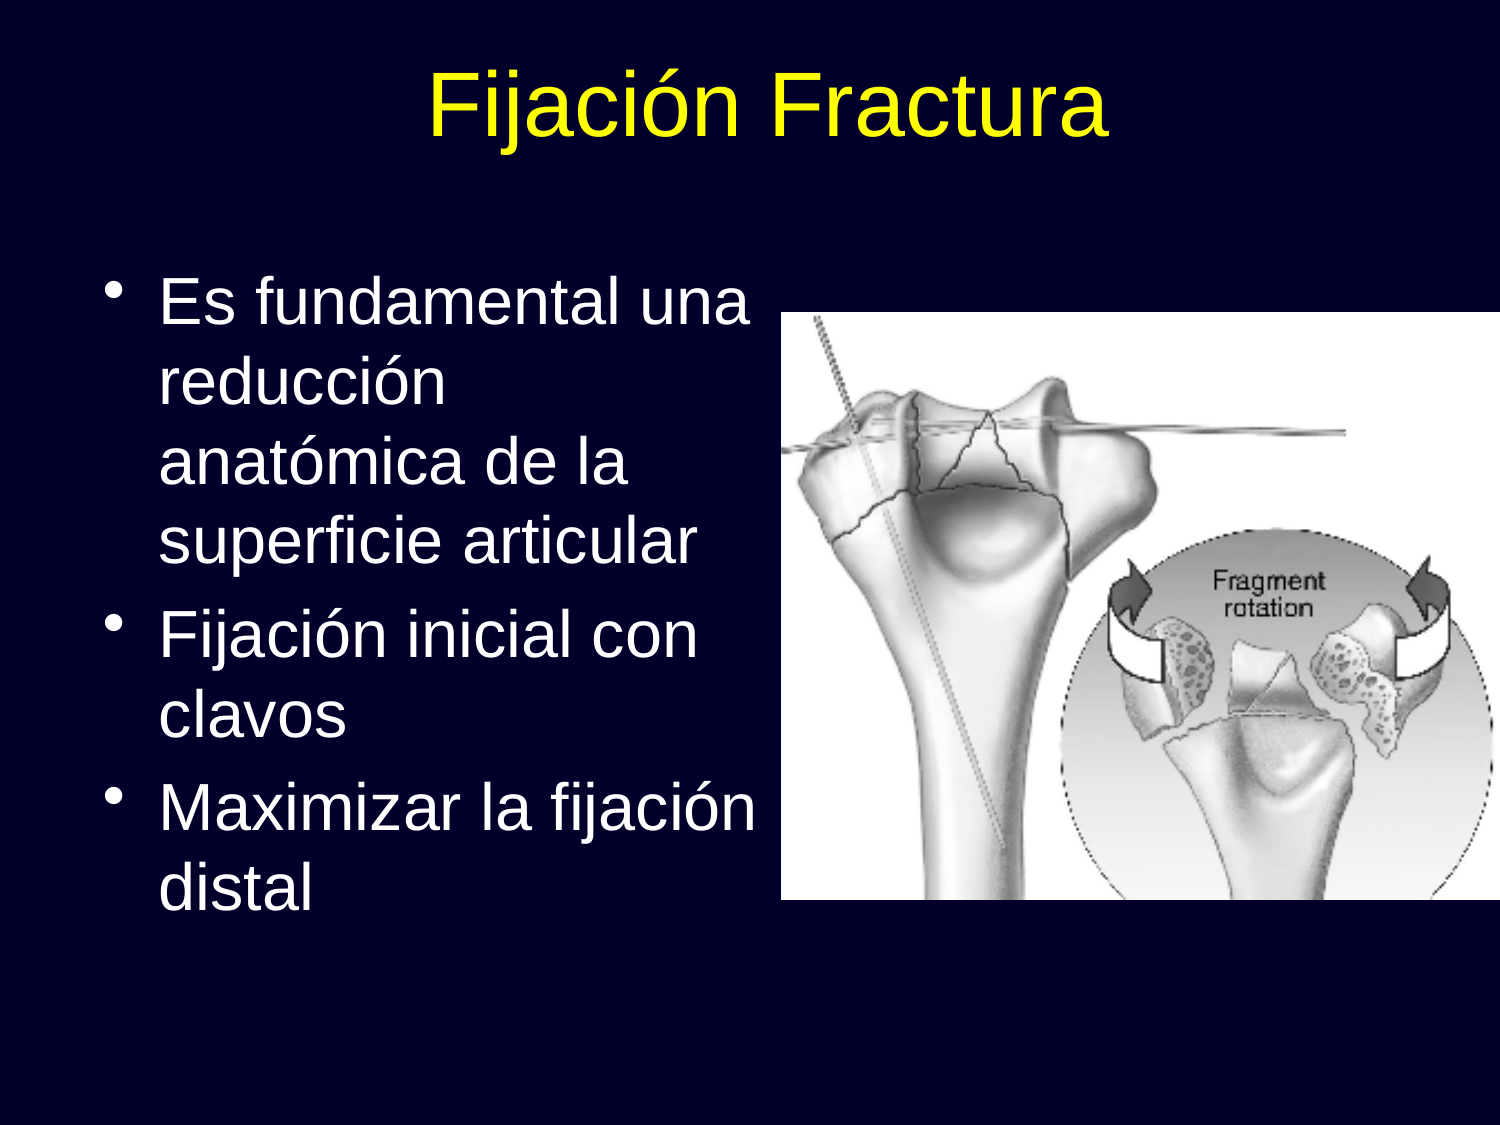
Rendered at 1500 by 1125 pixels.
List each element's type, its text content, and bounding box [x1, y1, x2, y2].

title Fijación Fractura [112, 0, 1426, 201]
list Es fundamental una reducción anatómica de la superficie articular Fijación inicial con clavos Maximizar la fijación distal [87, 249, 776, 1001]
picture [780, 312, 1500, 901]
